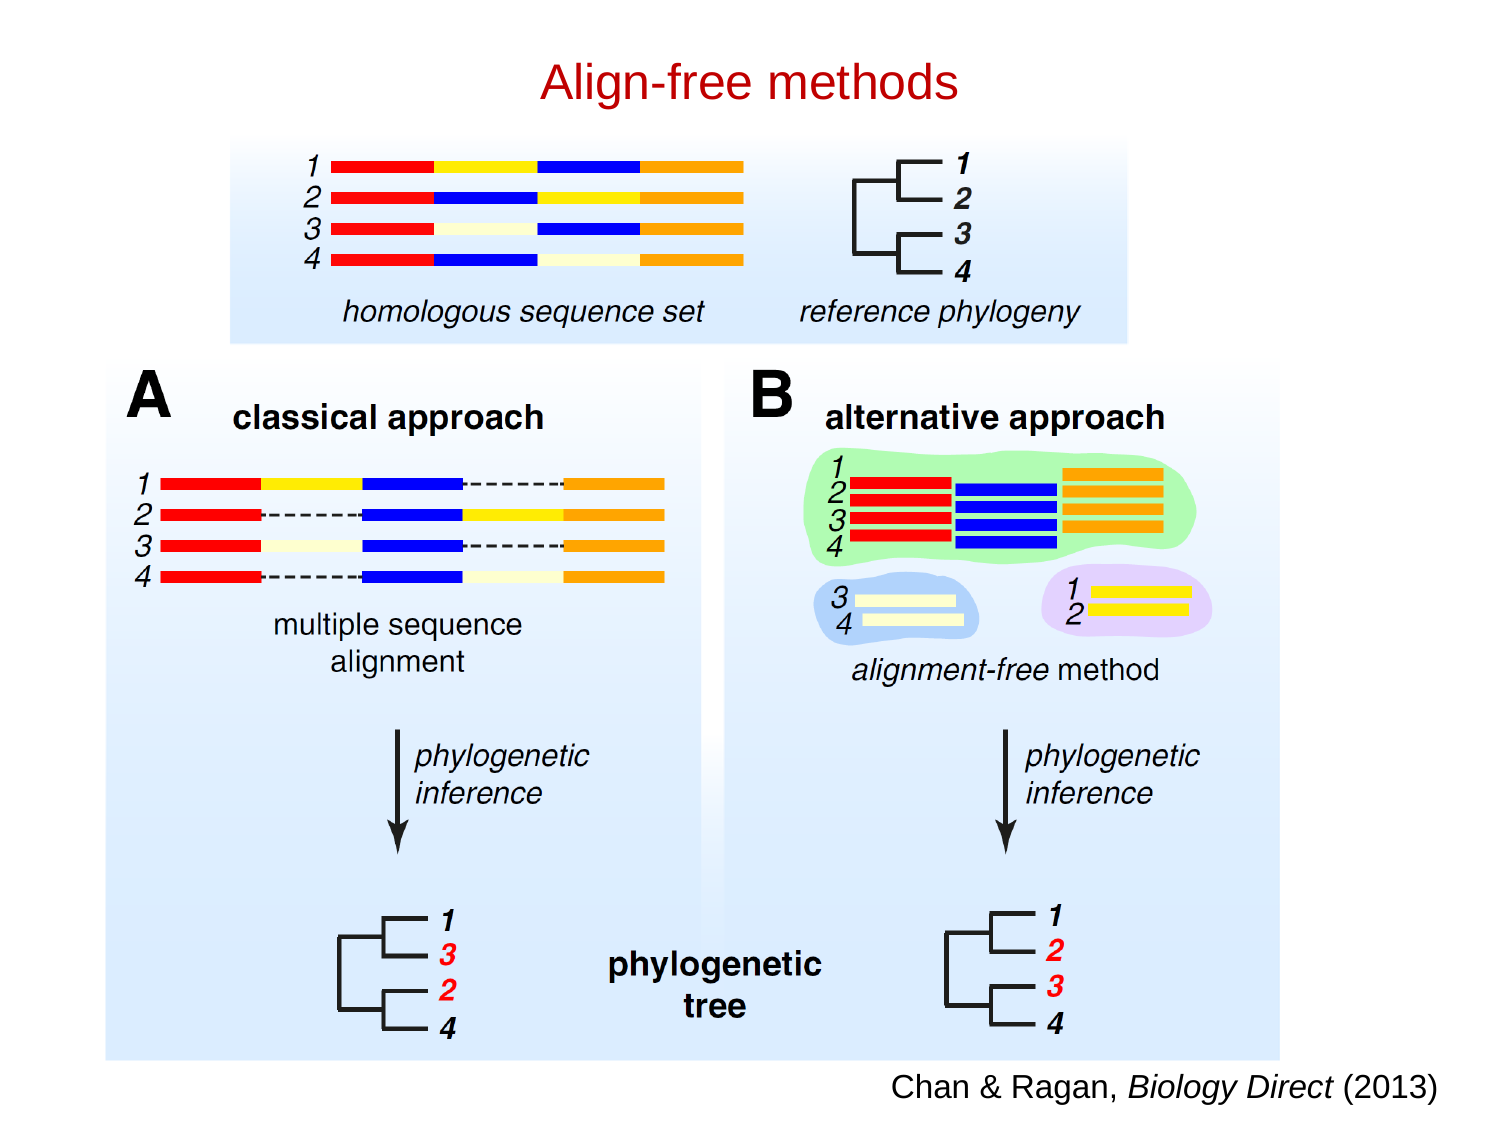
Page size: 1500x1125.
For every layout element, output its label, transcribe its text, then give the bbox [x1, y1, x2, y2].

picture [104, 128, 1281, 1062]
text_box Align-free methods [525, 42, 975, 118]
text_box Chan & Ragan, Biology Direct (2013) [876, 1057, 1454, 1113]
